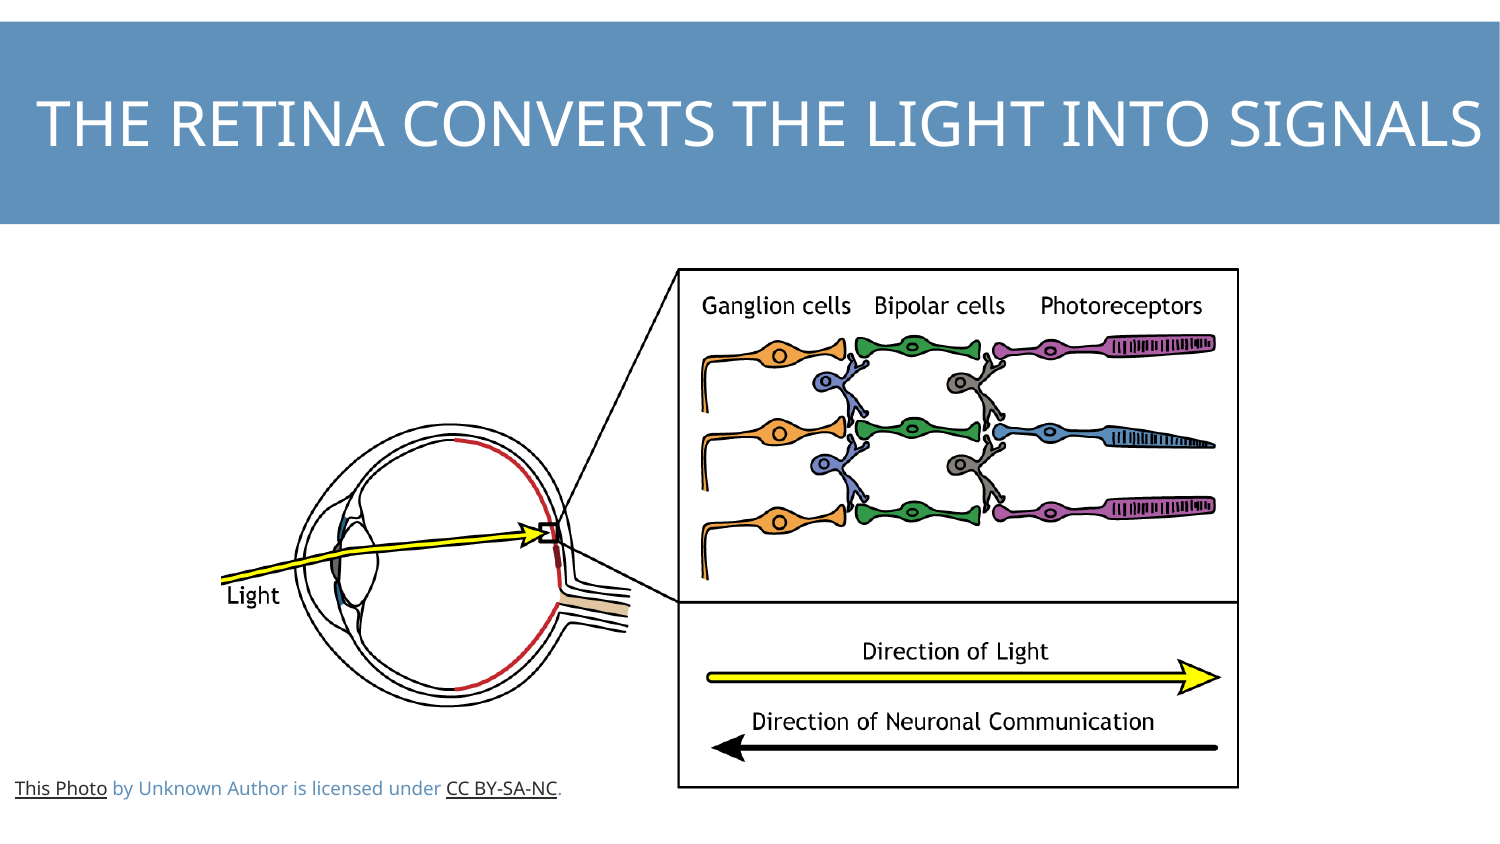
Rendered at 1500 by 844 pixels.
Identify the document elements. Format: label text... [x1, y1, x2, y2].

picture [221, 268, 1240, 789]
text_box This Photo by Unknown Author is licensed under CC BY-SA-NC. [0, 769, 596, 810]
title THE Retina coNverts the light into signals [21, 34, 1500, 221]
